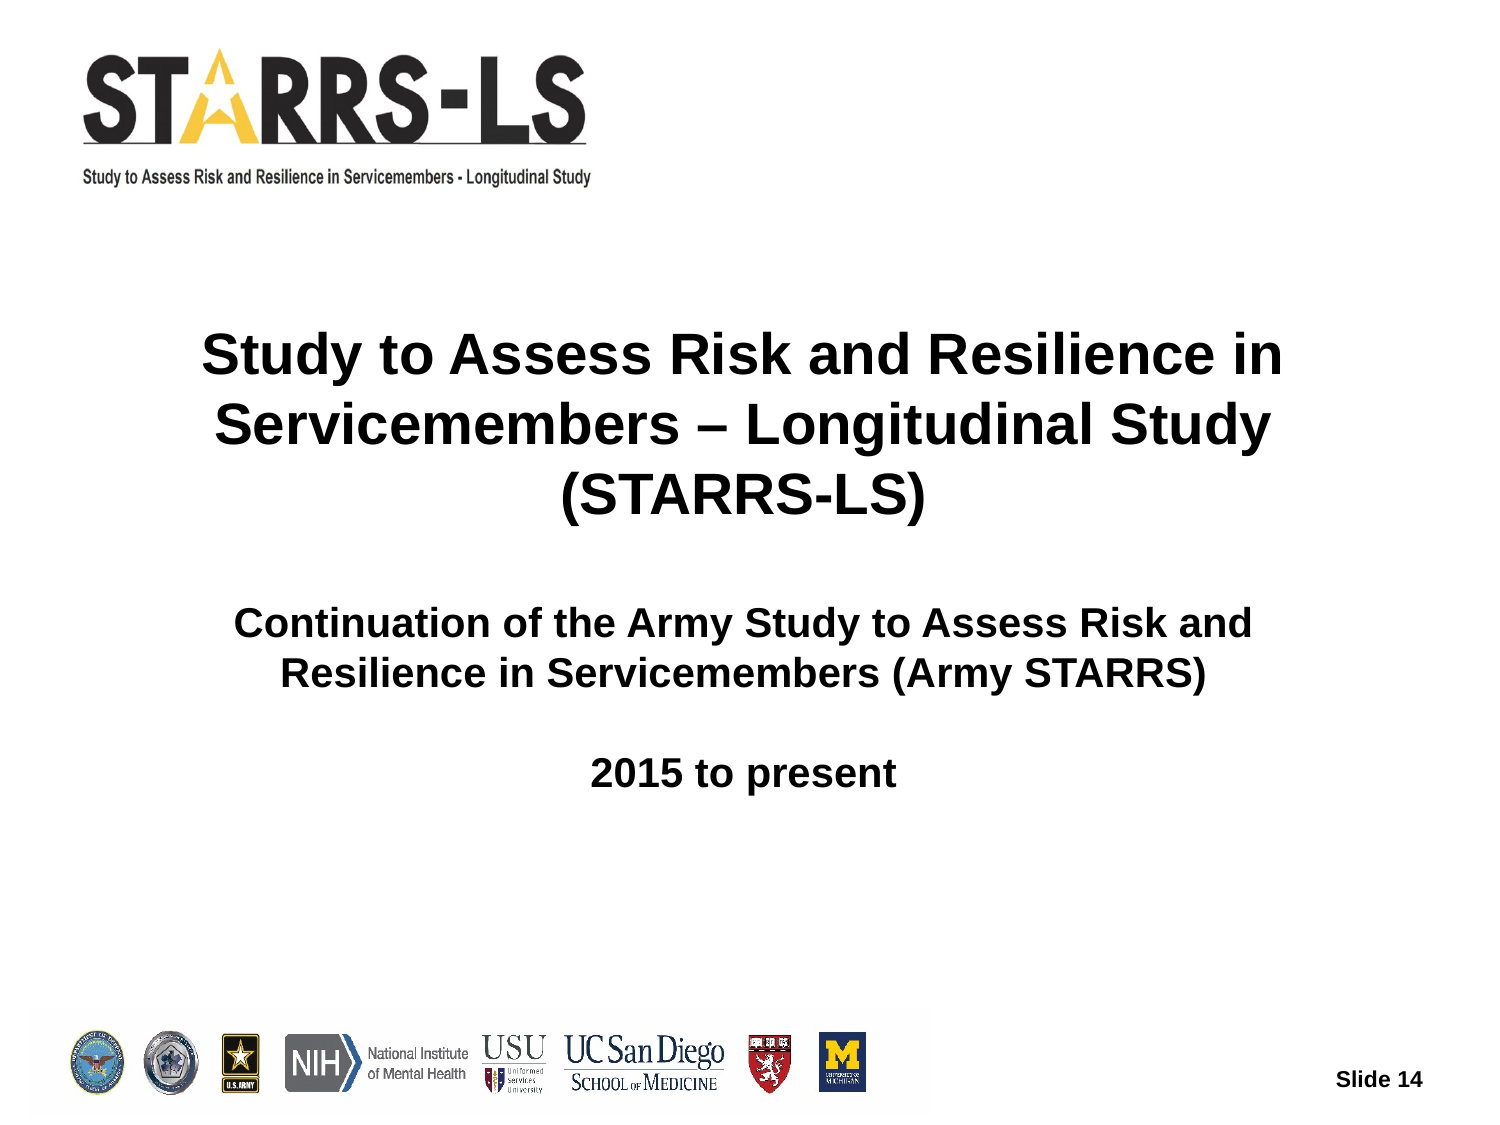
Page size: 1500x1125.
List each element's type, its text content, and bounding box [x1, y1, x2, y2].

title Study to Assess Risk and Resilience in Servicemembers – Longitudinal Study (STARRS-LS) Continuation of the Army Study to Assess Risk and Resilience in Servicemembers (Army STARRS) 2015 to present [124, 237, 1363, 876]
picture [29, 1008, 929, 1116]
picture [66, 35, 607, 199]
